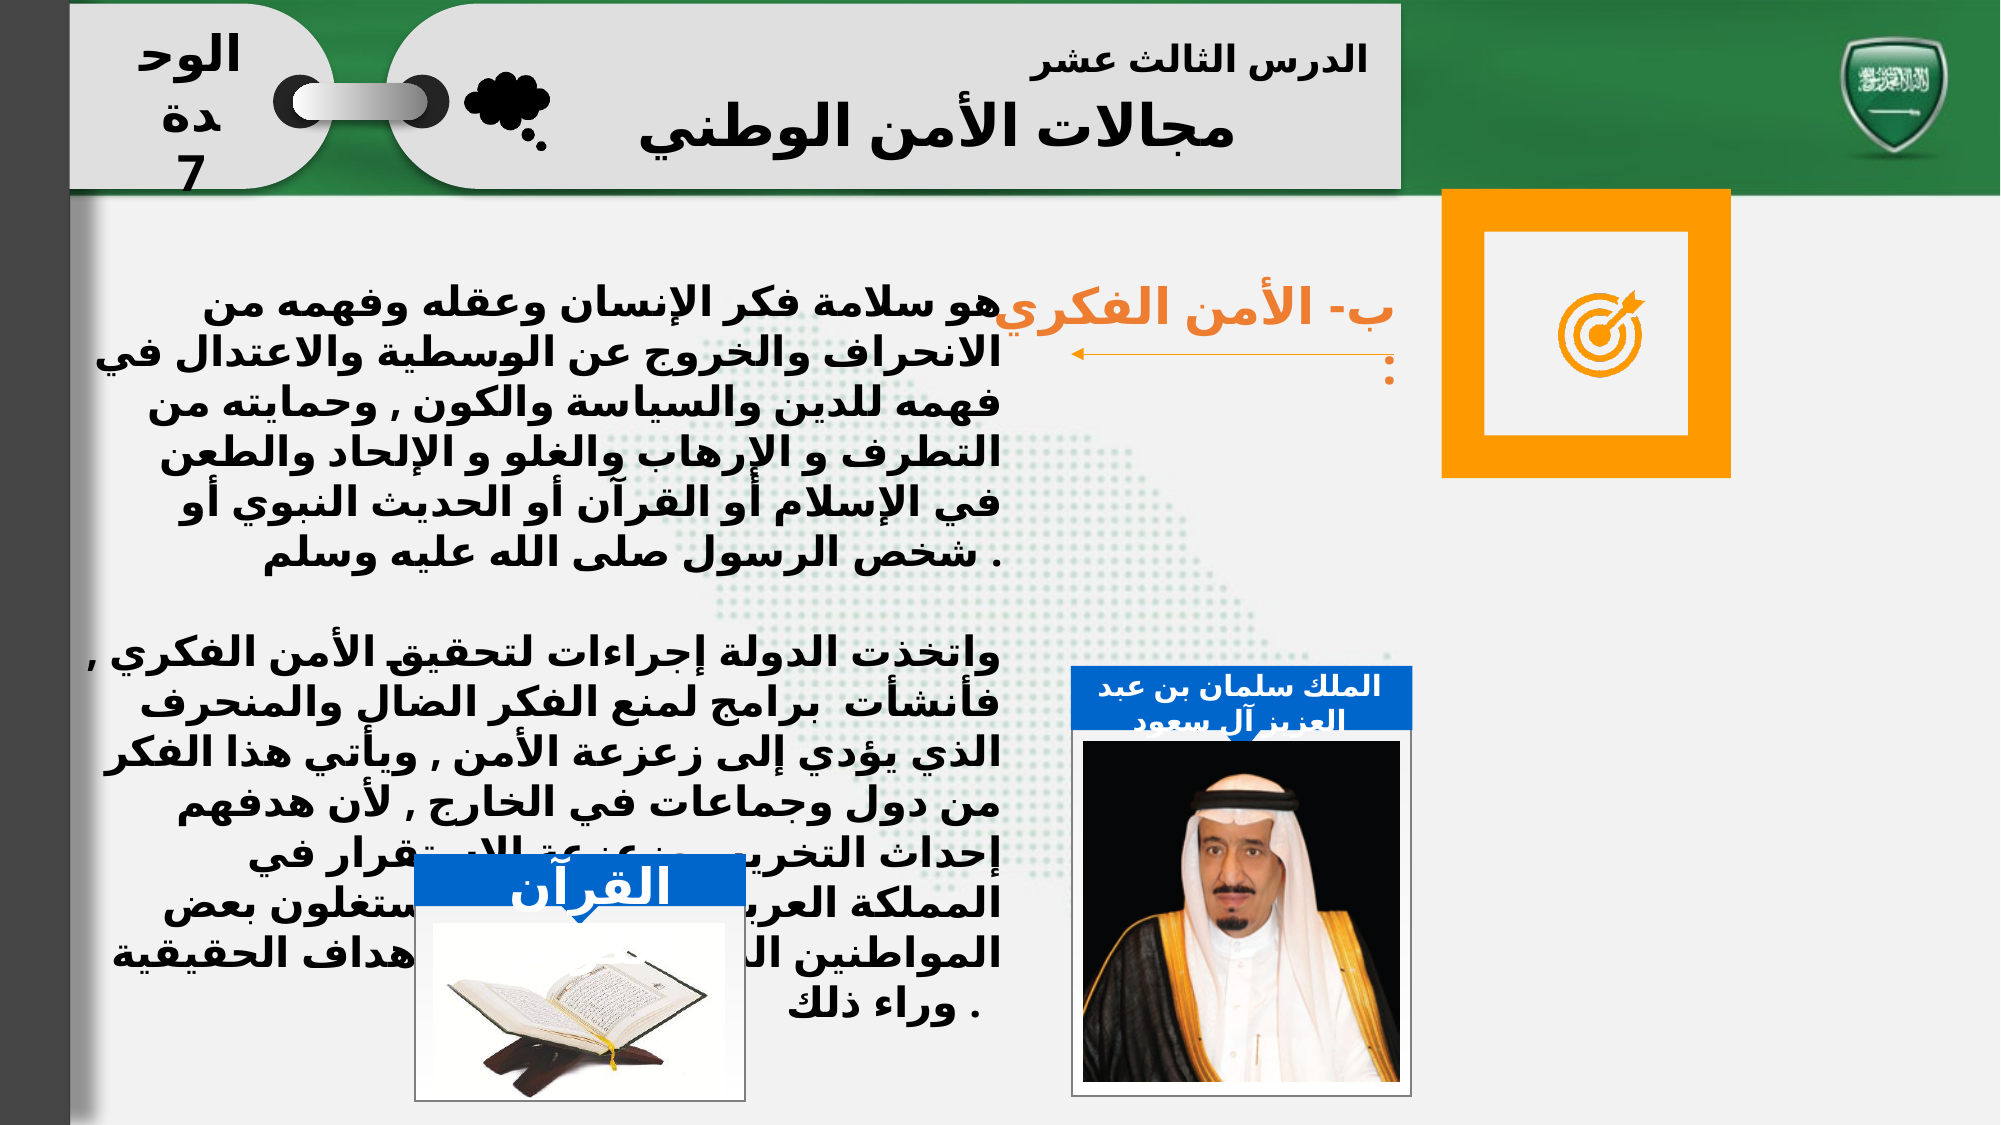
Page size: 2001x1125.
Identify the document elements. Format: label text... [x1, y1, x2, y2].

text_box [1441, 188, 1731, 479]
text_box هو سلامة فكر الإنسان وعقله وفهمه من الانحراف والخروج عن الوسطية والاعتدال في فهمه للدين والسياسة والكون , وحمايته من التطرف و الإرهاب والغلو و الإلحاد والطعن في الإسلام أو القرآن أو الحديث النبوي أو شخص الرسول صلى الله عليه وسلم . واتخذت الدولة إجراءات لتحقيق الأمن الفكري , فأنشأت برامج لمنع الفكر الضال والمنحرف الذي يؤدي إلى زعزعة الأمن , ويأتي هذا الفكر من دول وجماعات في الخارج , لأن هدفهم إحداث التخريب وزعزعة الاستقرار في المملكة العربية السعودية , ويستغلون بعض المواطنين الذين لا يدركون الأهداف الحقيقية وراء ذلك . [108, 267, 1018, 1033]
text_box ب- الأمن الفكري : [1018, 267, 1412, 403]
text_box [1067, 659, 1412, 1096]
text_box [0, 0, 71, 1125]
picture [71, 0, 2001, 1125]
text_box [55, 3, 1442, 189]
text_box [415, 847, 768, 1101]
